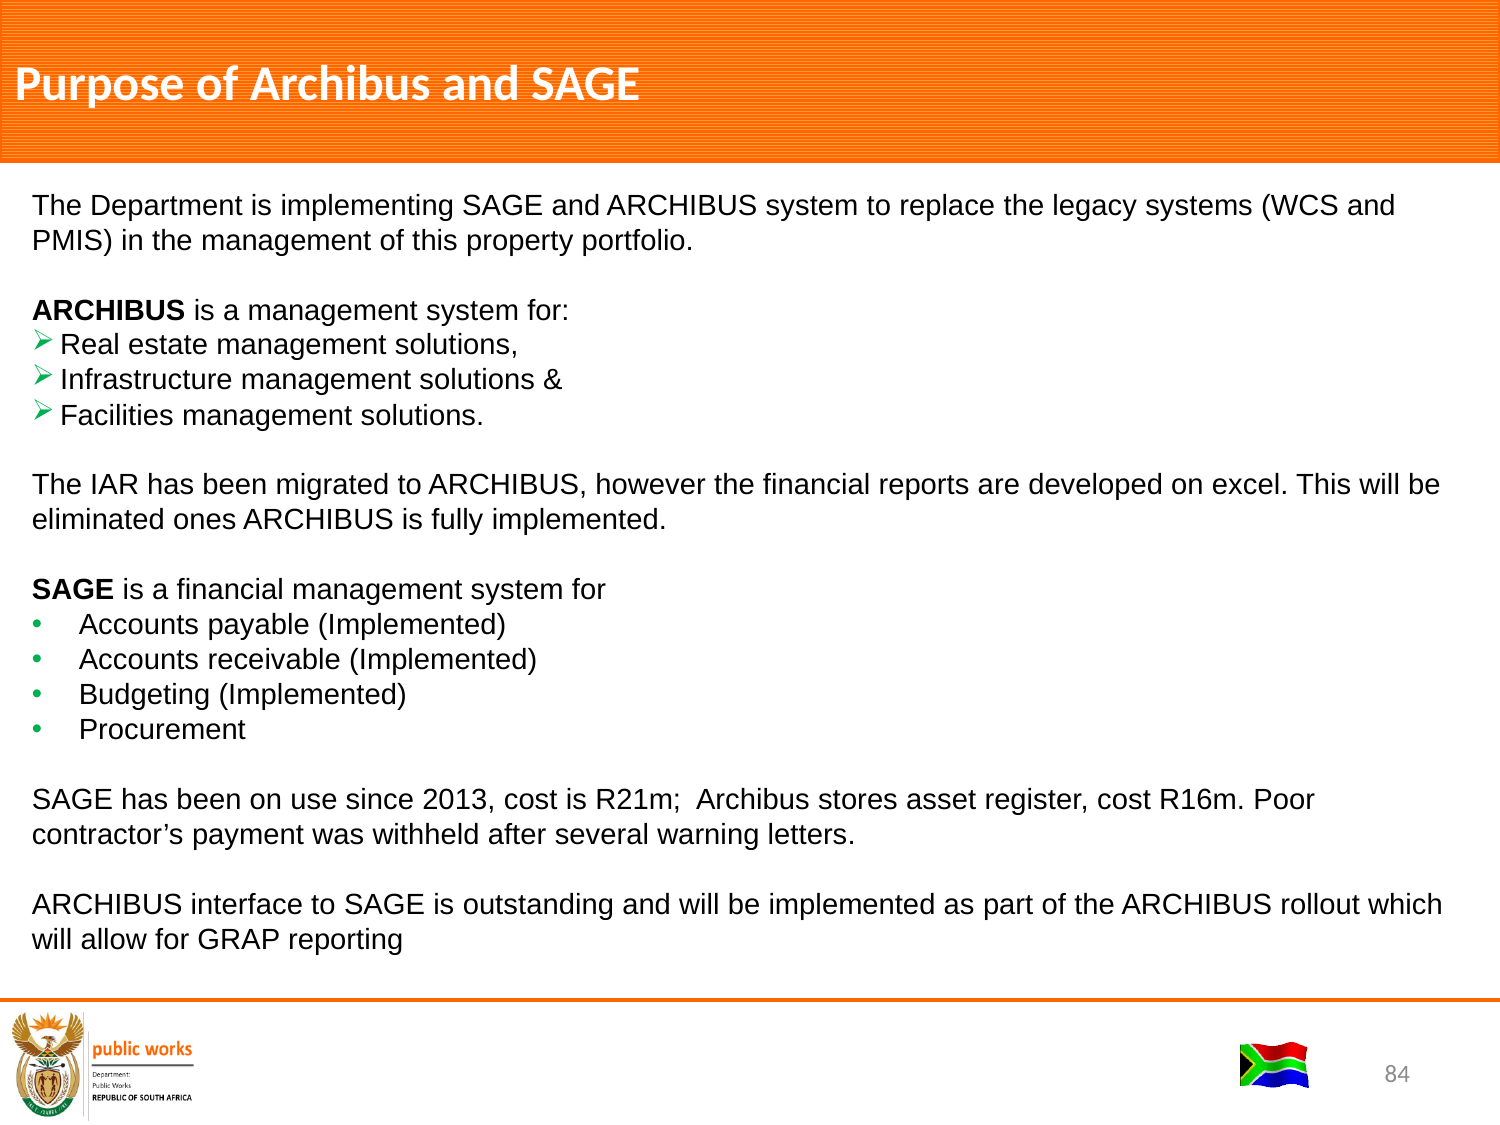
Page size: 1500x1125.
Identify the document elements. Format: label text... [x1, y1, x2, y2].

picture [1240, 1042, 1309, 1088]
text_box The Department is implementing SAGE and ARCHIBUS system to replace the legacy systems (WCS and PMIS) in the management of this property portfolio. ARCHIBUS is a management system for: Real estate management solutions, Infrastructure management solutions & Facilities management solutions. The IAR has been migrated to ARCHIBUS, however the financial reports are developed on excel. This will be eliminated ones ARCHIBUS is fully implemented. SAGE is a financial management system for Accounts payable (Implemented) Accounts receivable (Implemented) Budgeting (Implemented) Procurement SAGE has been on use since 2013, cost is R21m; Archibus stores asset register, cost R16m. Poor contractor’s payment was withheld after several warning letters. ARCHIBUS interface to SAGE is outstanding and will be implemented as part of the ARCHIBUS rollout which will allow for GRAP reporting [17, 178, 1483, 963]
slide_number 84 [1074, 1042, 1425, 1103]
text_box Purpose of Archibus and SAGE [0, 0, 1500, 163]
picture [12, 1012, 238, 1121]
